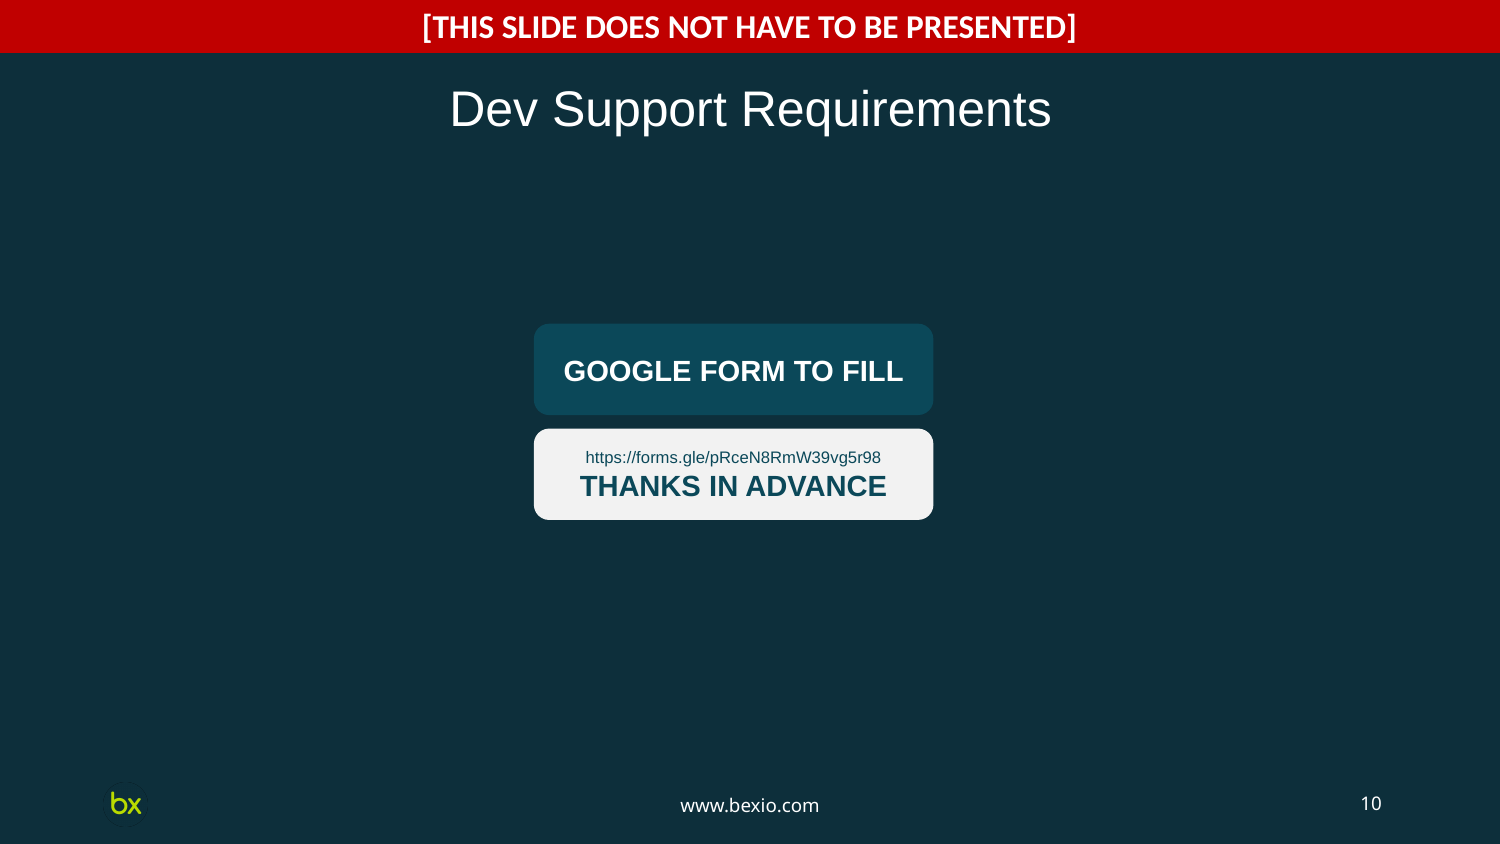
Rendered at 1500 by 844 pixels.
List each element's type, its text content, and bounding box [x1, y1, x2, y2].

text_box GOOGLE FORM TO FILL [533, 323, 934, 416]
title Dev Support Requirements [74, 69, 1428, 157]
footer www.bexio.com [496, 782, 1004, 827]
picture [103, 782, 148, 827]
slide_number ‹#› [1059, 782, 1397, 827]
text_box https://forms.gle/pRceN8RmW39vg5r98 THANKS IN ADVANCE [533, 428, 934, 520]
text_box [THIS SLIDE DOES NOT HAVE TO BE PRESENTED] [0, 0, 1500, 53]
